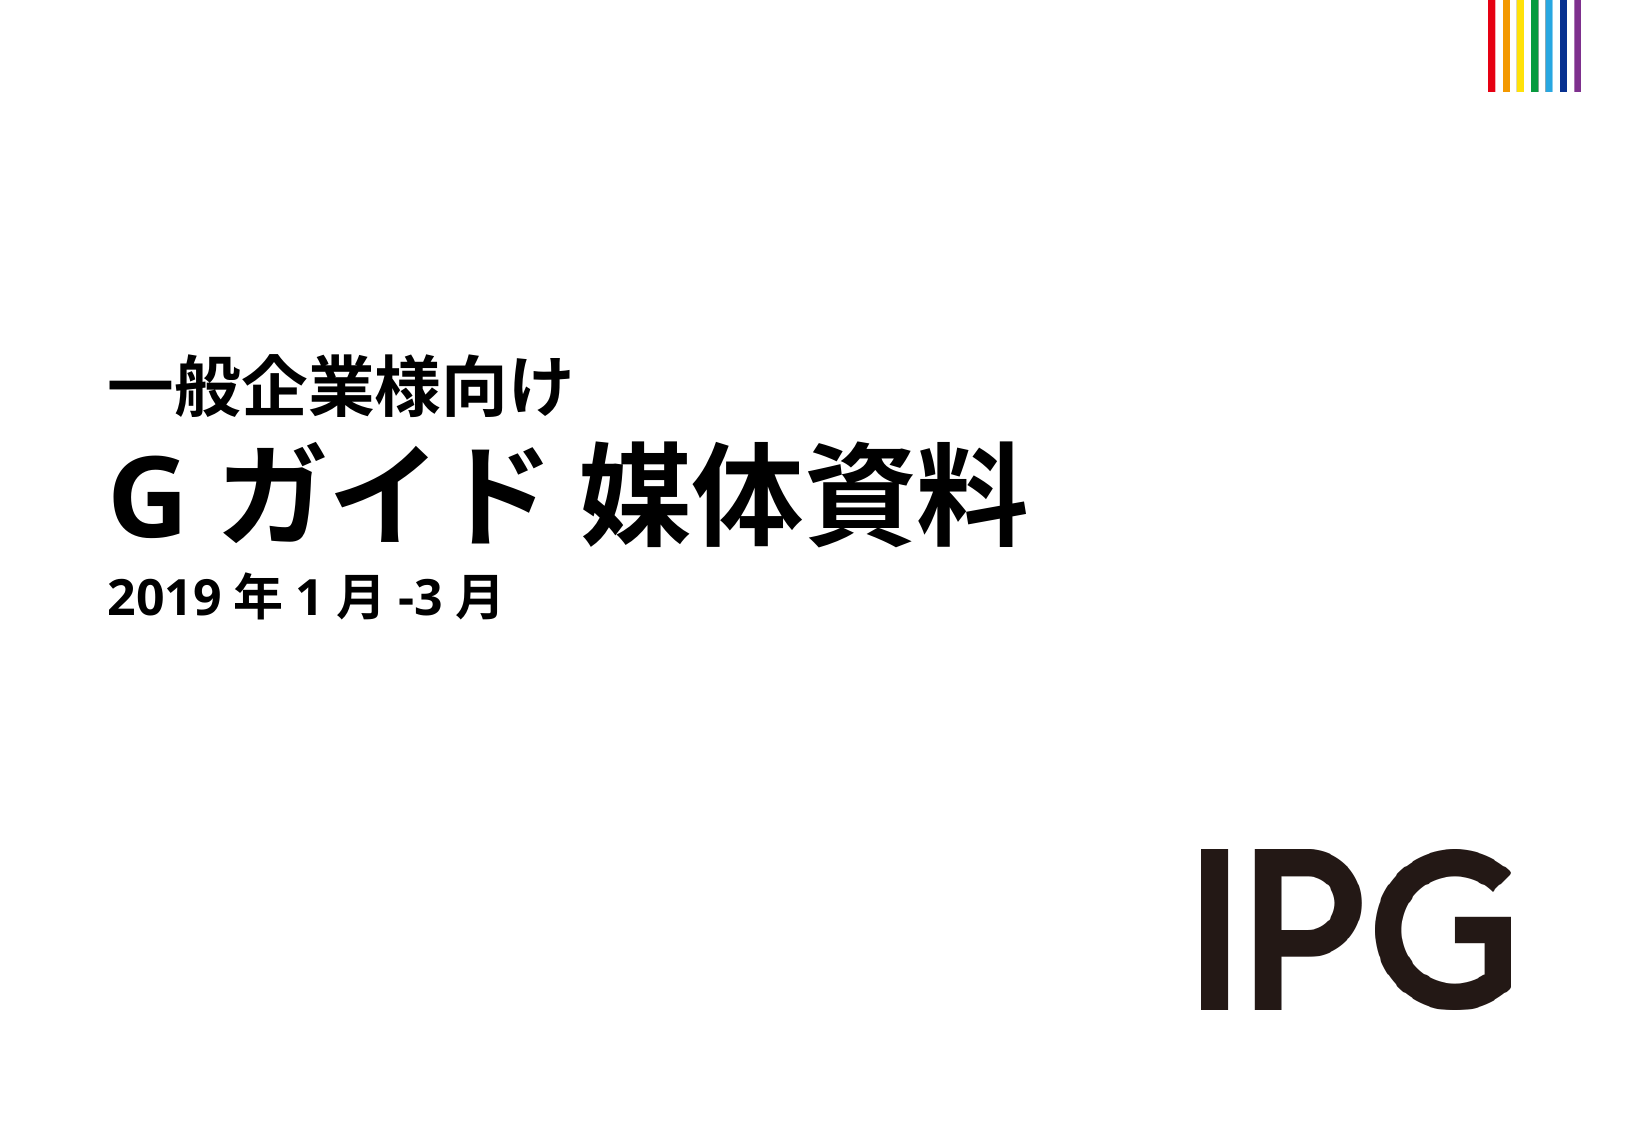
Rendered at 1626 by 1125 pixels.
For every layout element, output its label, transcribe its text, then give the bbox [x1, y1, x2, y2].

text_box 2019年1月-3月 [93, 557, 559, 633]
picture [1488, 0, 1581, 92]
picture [1200, 849, 1511, 1010]
text_box 一般企業様向け Gガイド 媒体資料 [93, 337, 1508, 568]
